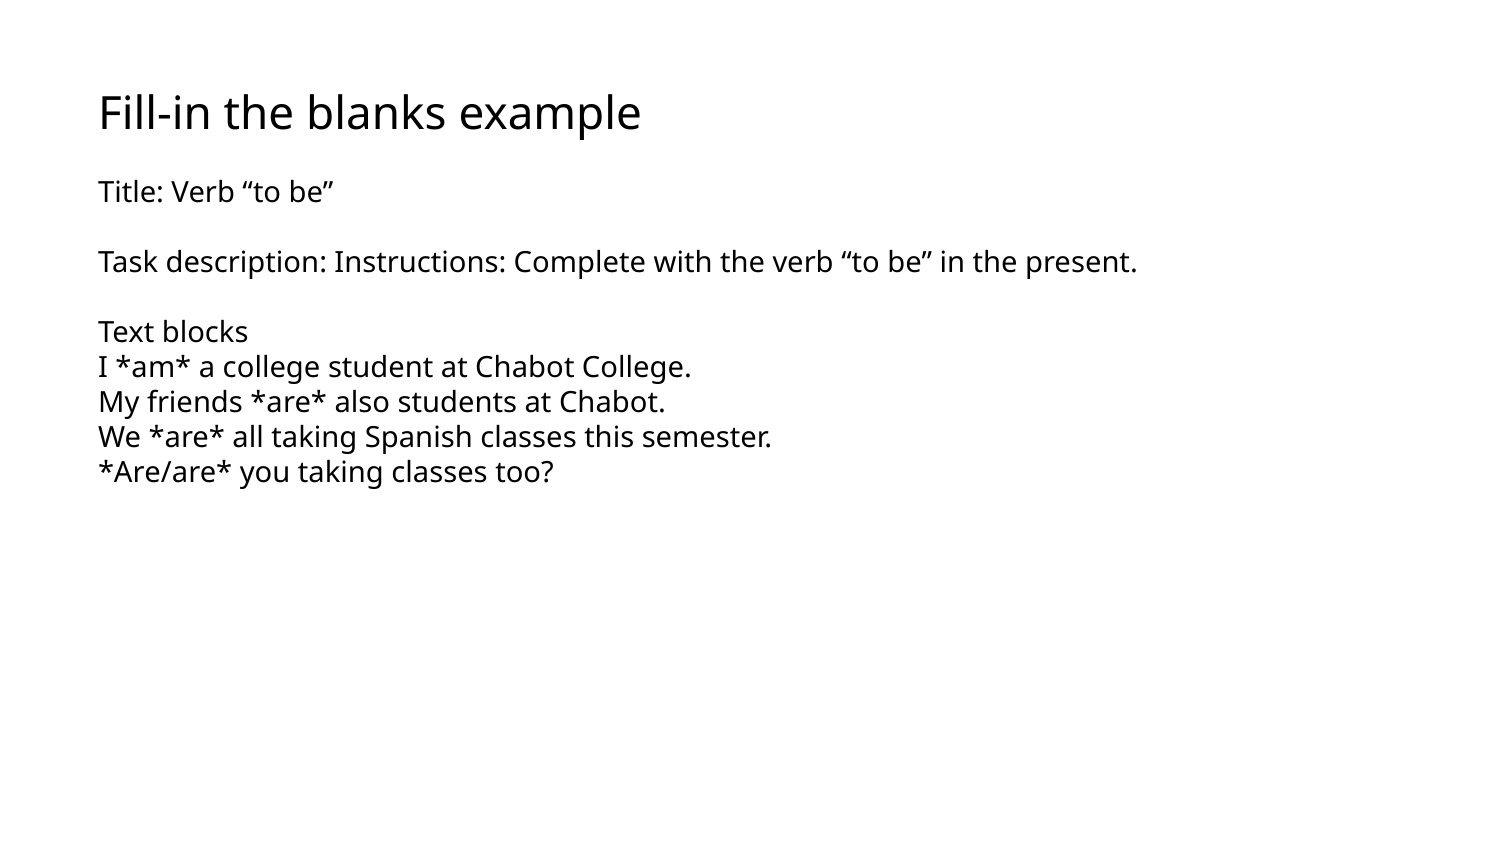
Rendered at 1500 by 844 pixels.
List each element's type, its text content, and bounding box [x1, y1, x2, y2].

text_box Fill-in the blanks example Title: Verb “to be” Task description: Instructions: Complete with the verb “to be” in the present. Text blocks I *am* a college student at Chabot College. My friends *are* also students at Chabot. We *are* all taking Spanish classes this semester. *Are/are* you taking classes too? [83, 68, 1415, 503]
